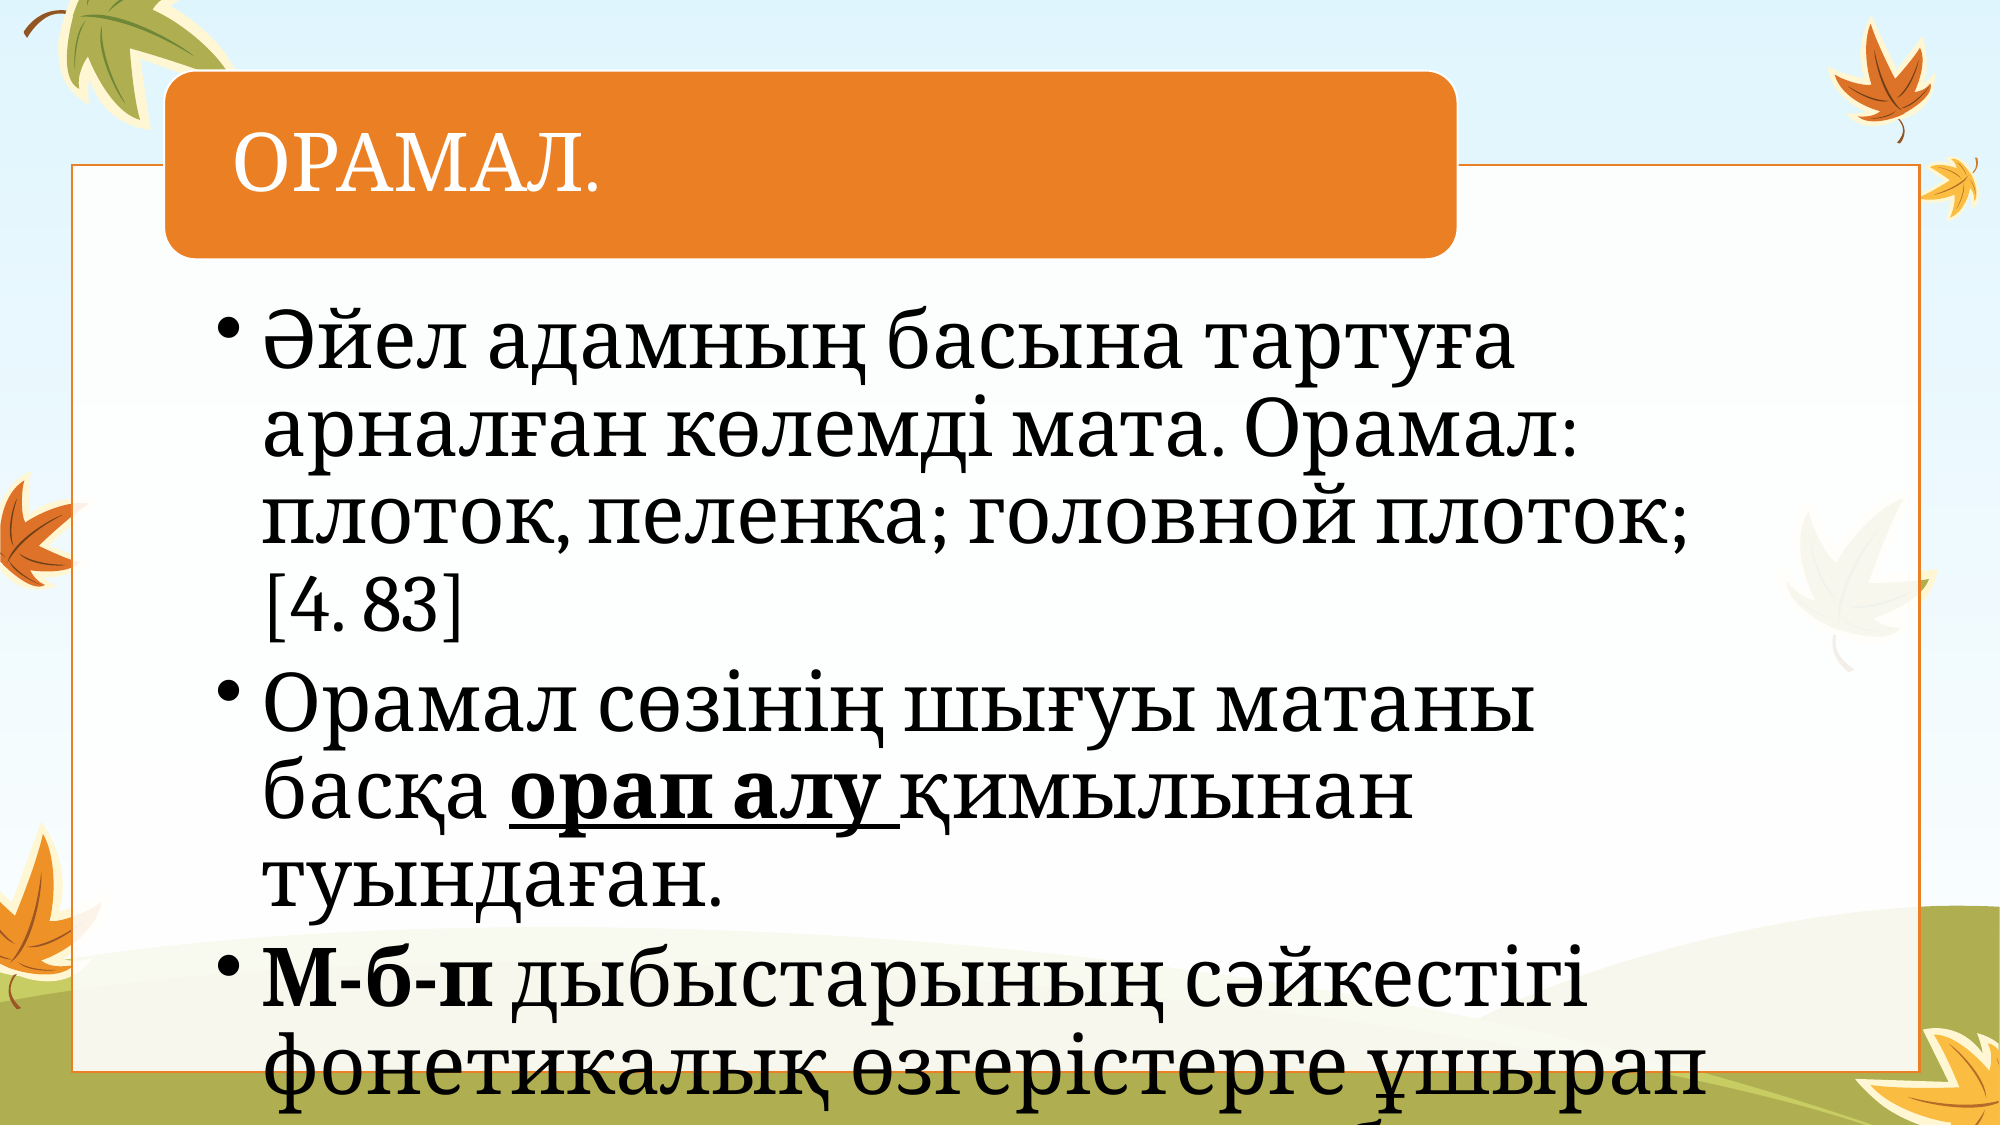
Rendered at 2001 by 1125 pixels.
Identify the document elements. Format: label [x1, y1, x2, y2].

list [71, 17, 1920, 1125]
